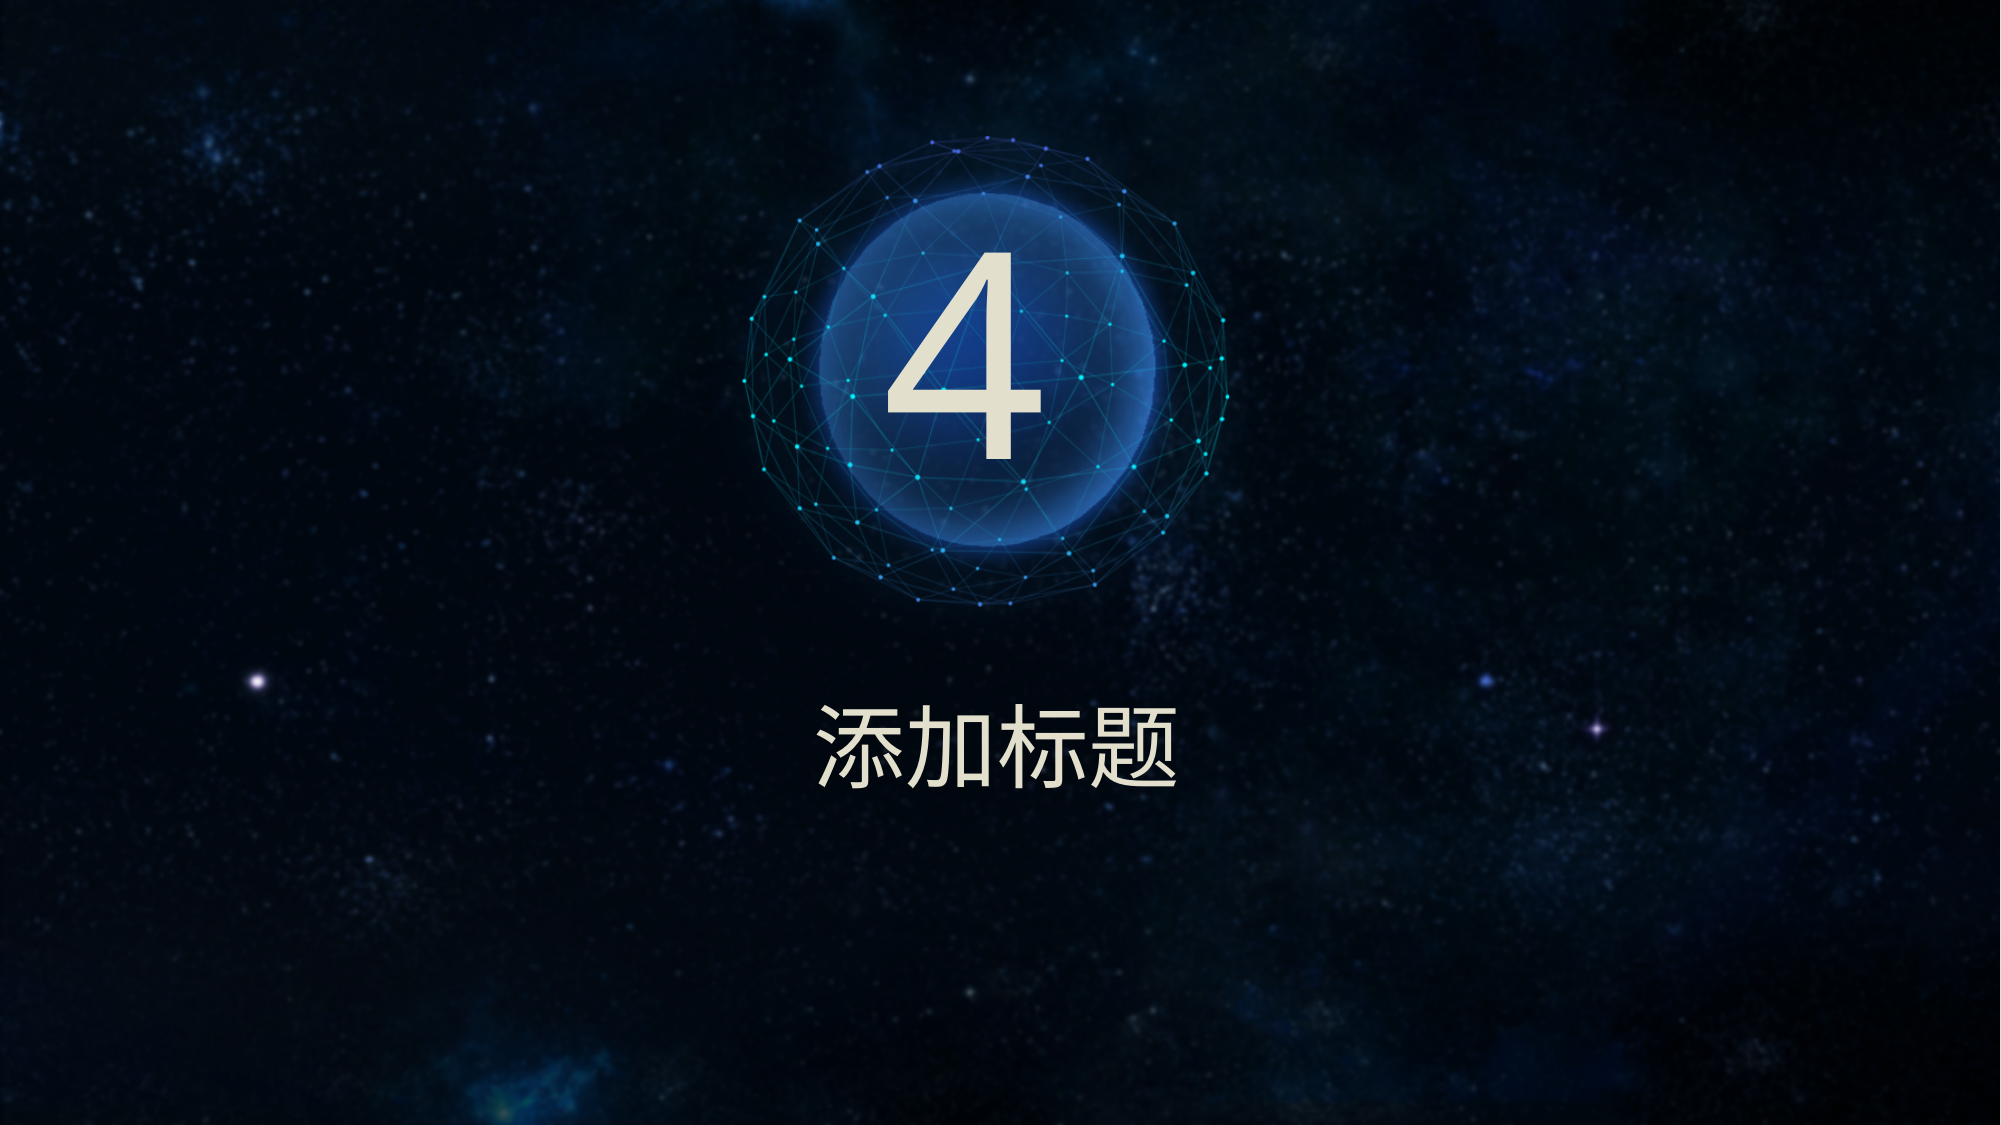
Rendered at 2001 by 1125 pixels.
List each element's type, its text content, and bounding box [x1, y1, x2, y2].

picture [0, 0, 2001, 1125]
title 添加标题 [134, 642, 1860, 861]
text_box 4 [867, 164, 1078, 525]
